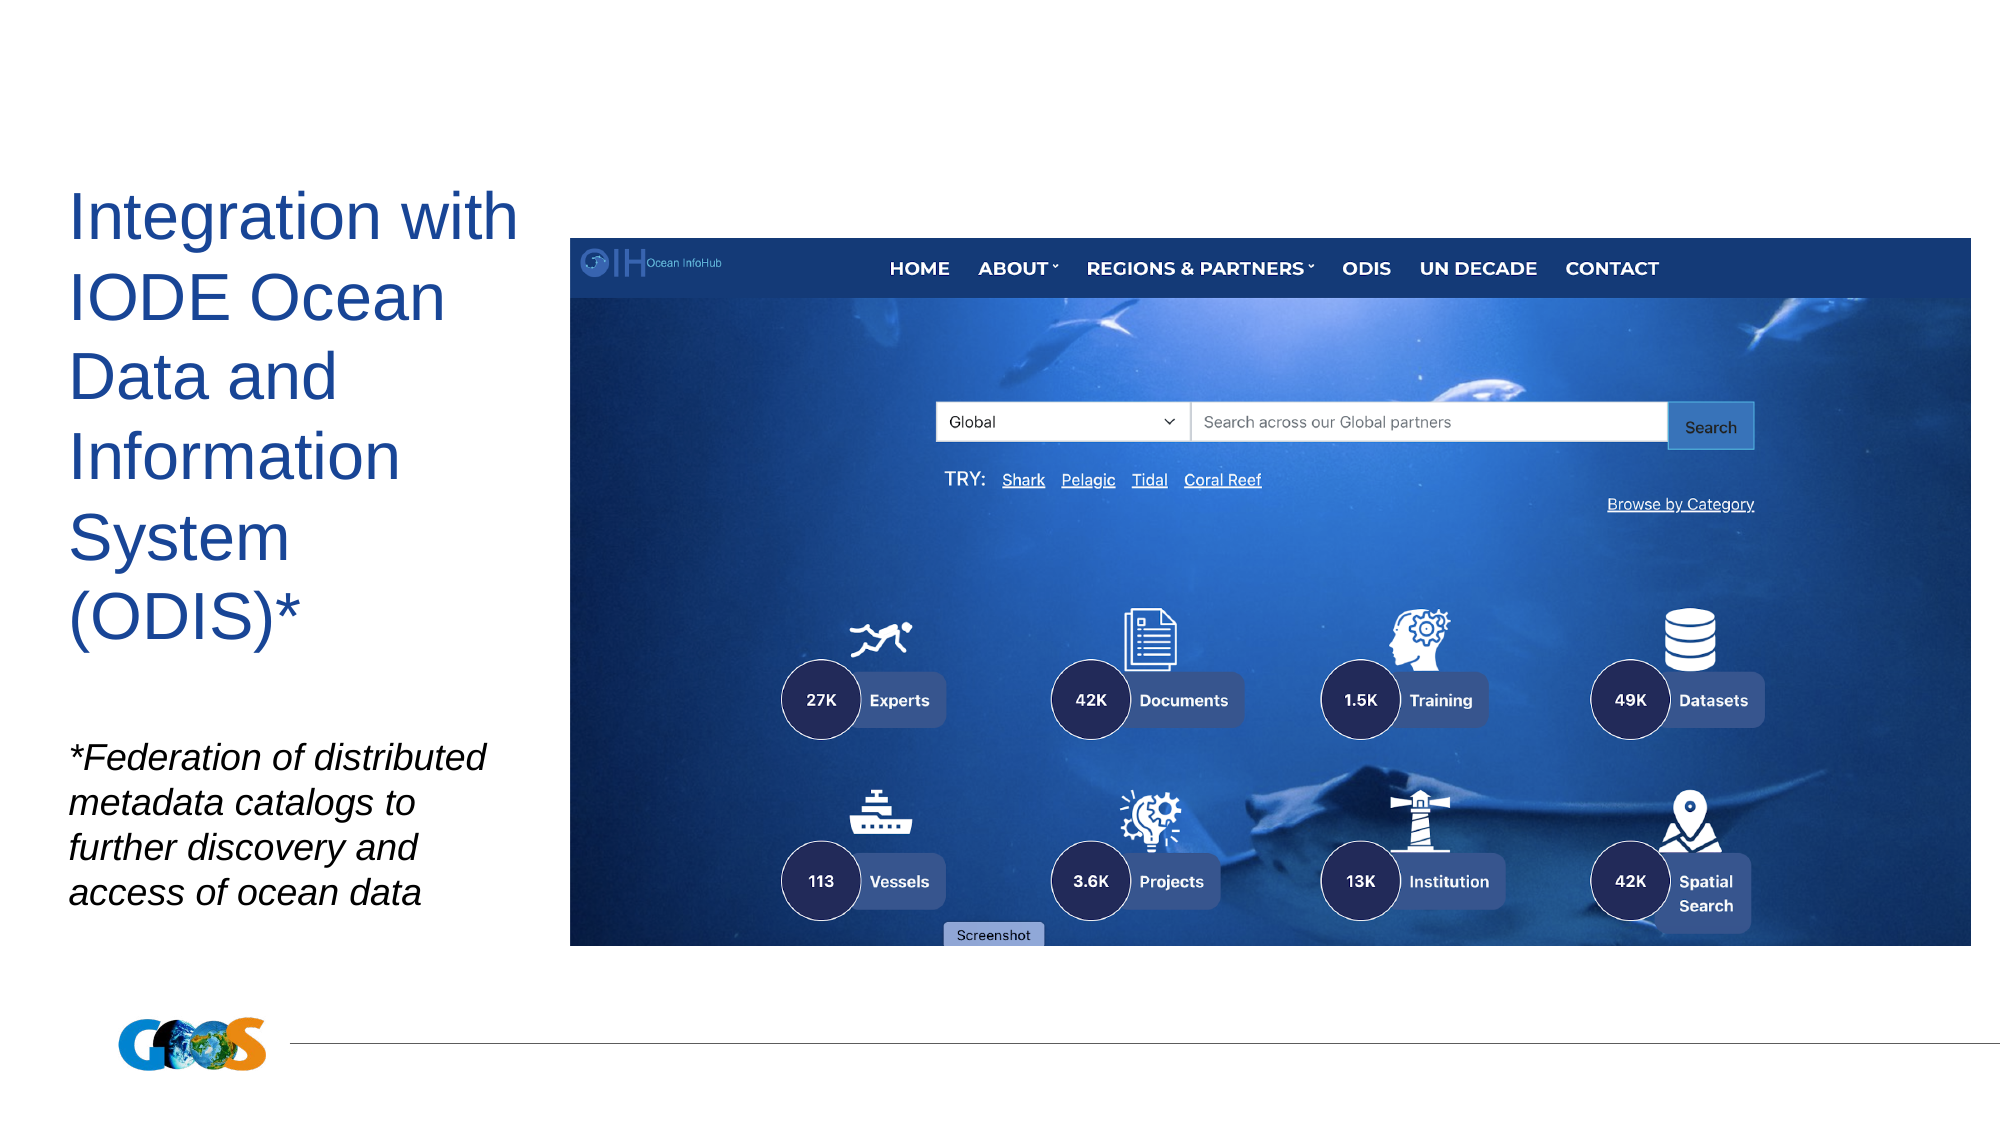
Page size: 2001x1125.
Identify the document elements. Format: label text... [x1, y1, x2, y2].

picture [570, 238, 1971, 946]
text_box Integration with IODE Ocean Data and Information System (ODIS)* *Federation of distributed metadata catalogs to further discovery and access of ocean data [53, 165, 544, 921]
picture [118, 1016, 266, 1071]
